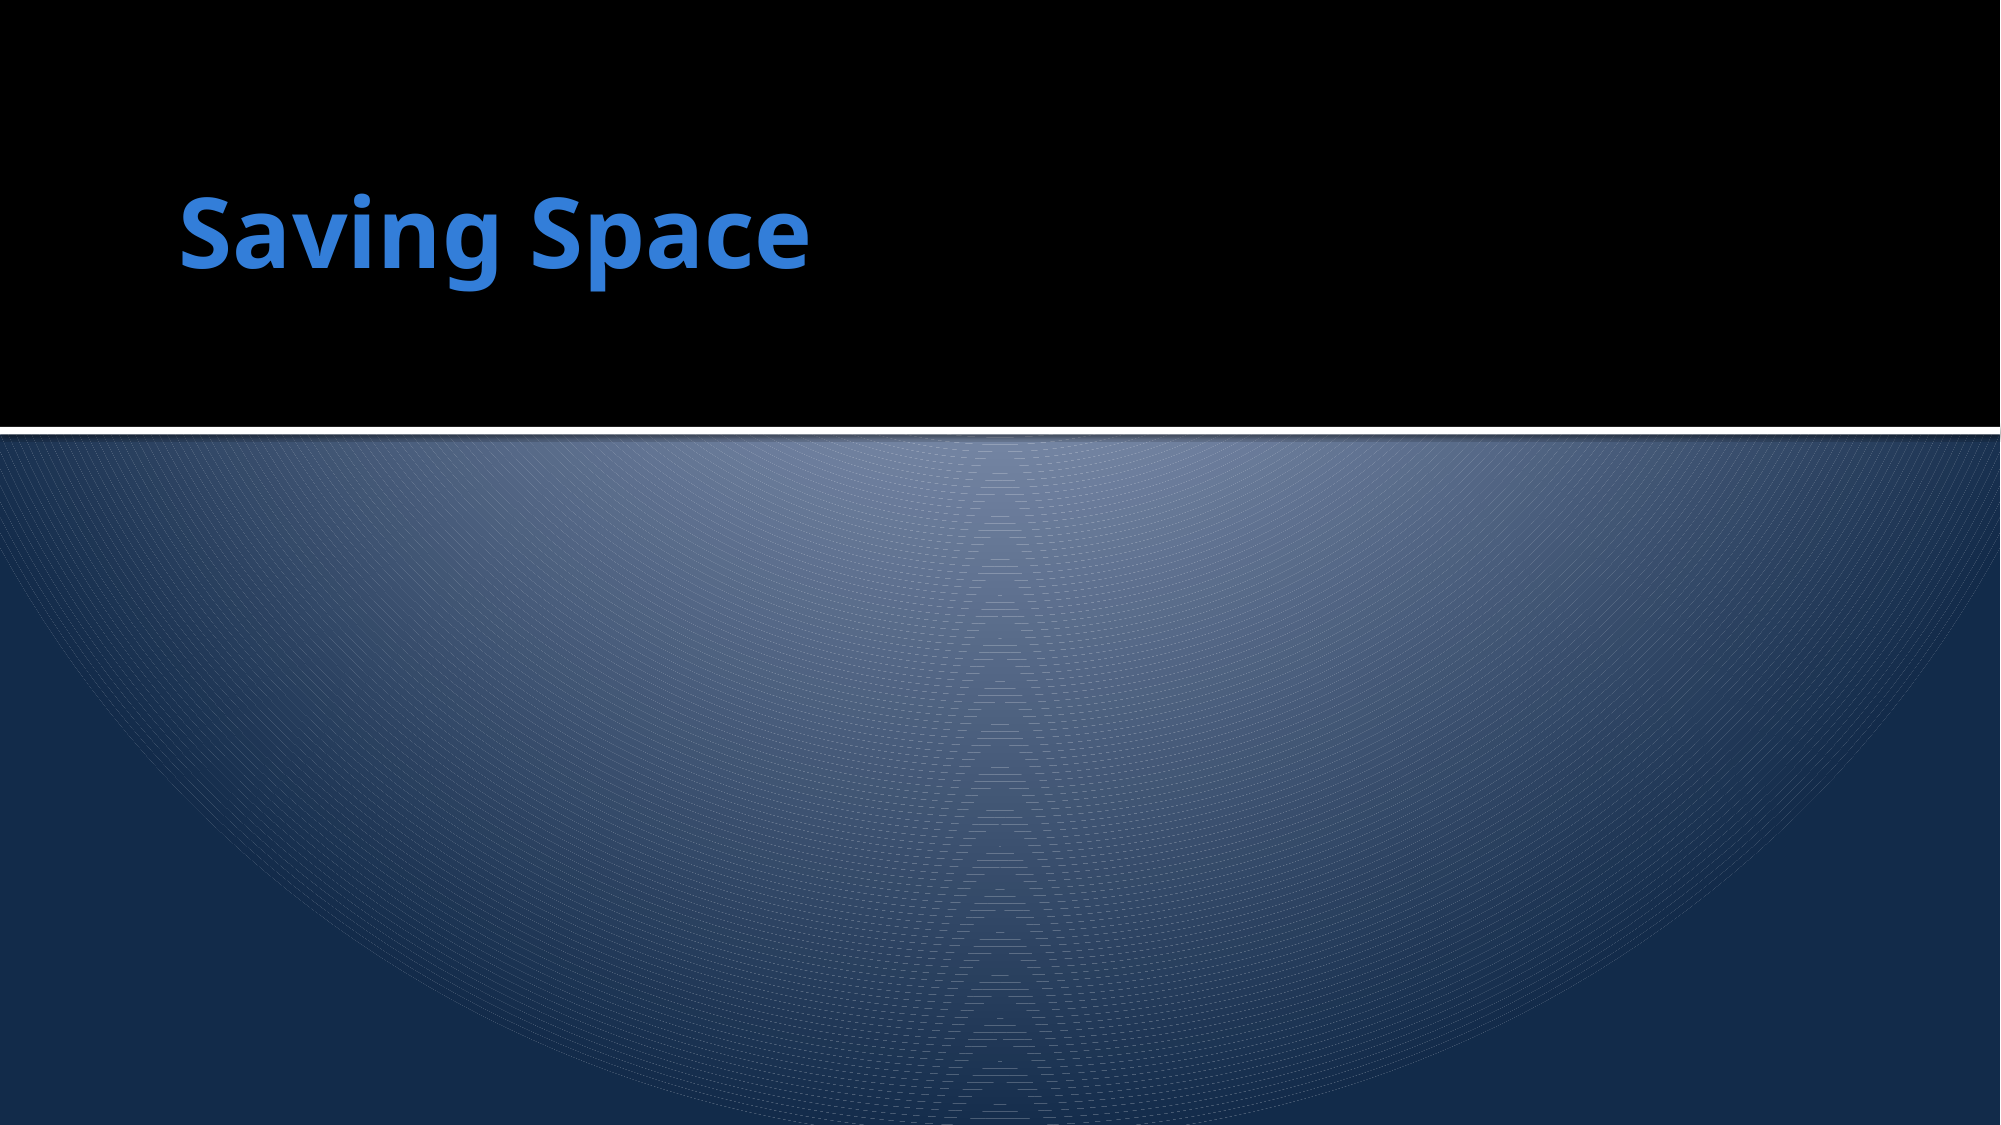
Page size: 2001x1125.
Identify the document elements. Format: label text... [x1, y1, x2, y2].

title Saving Space [163, 19, 1917, 288]
